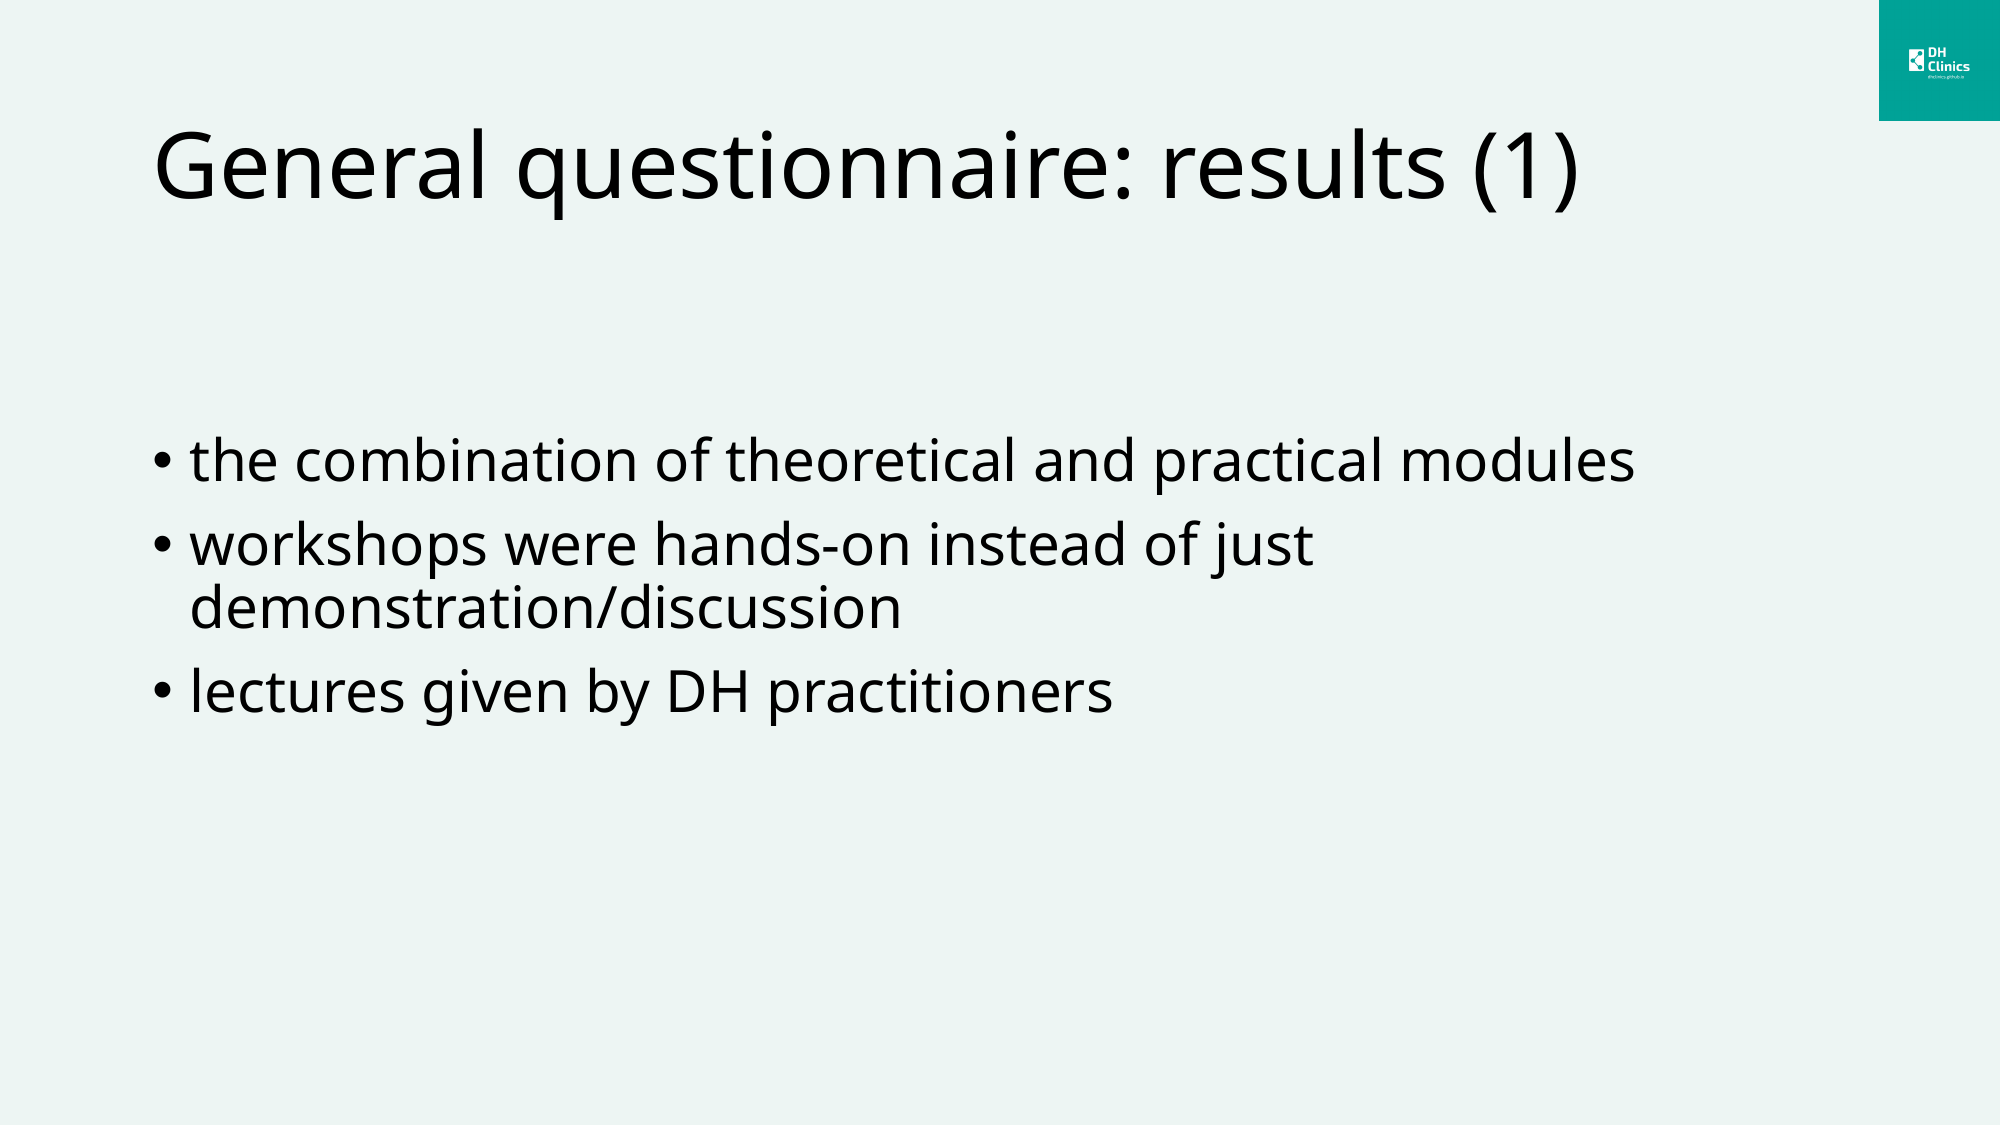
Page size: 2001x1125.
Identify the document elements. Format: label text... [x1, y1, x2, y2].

title General questionnaire: results (1) [137, 59, 1863, 278]
picture [1879, 0, 2000, 121]
list the combination of theoretical and practical modules workshops were hands-on instead of just demonstration/discussion lectures given by DH practitioners [137, 423, 1863, 1014]
